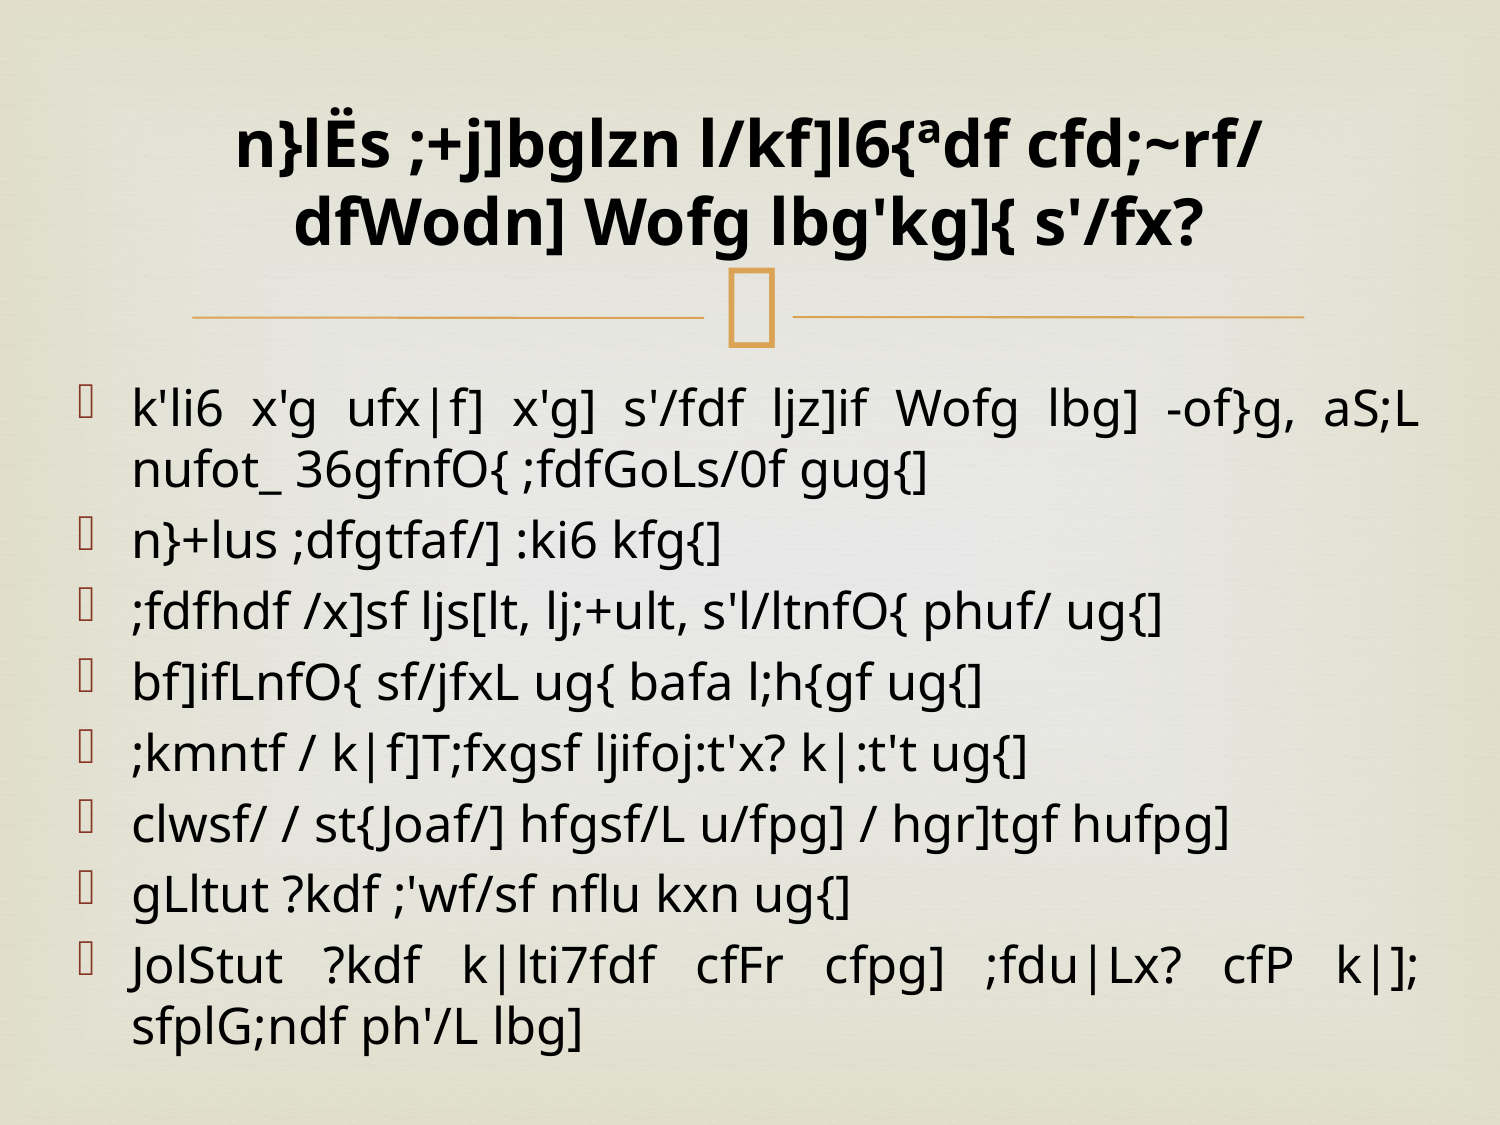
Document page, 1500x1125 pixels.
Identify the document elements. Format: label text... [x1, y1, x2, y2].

list k'li6 x'g ufx|f] x'g] s'/fdf ljz]if Wofg lbg] -of}g, aS;L nufot_ 36gfnfO{ ;fdfGoLs/0f gug{] n}+lus ;dfgtfaf/] :ki6 kfg{] ;fdfhdf /x]sf ljs[lt, lj;+ult, s'l/ltnfO{ phuf/ ug{] bf]ifLnfO{ sf/jfxL ug{ bafa l;h{gf ug{] ;kmntf / k|f]T;fxgsf ljifoj:t'x? k|:t't ug{] clwsf/ / st{Joaf/] hfgsf/L u/fpg] / hgr]tgf hufpg] gLltut ?kdf ;'wf/sf nflu kxn ug{] JolStut ?kdf k|lti7fdf cfFr cfpg] ;fdu|Lx? cfP k|]; sfplG;ndf ph'/L lbg] [62, 368, 1438, 1063]
title n}lËs ;+j]bglzn l/kf]l6{ªdf cfd;~rf/ dfWodn] Wofg lbg'kg]{ s'/fx? [112, 93, 1386, 267]
